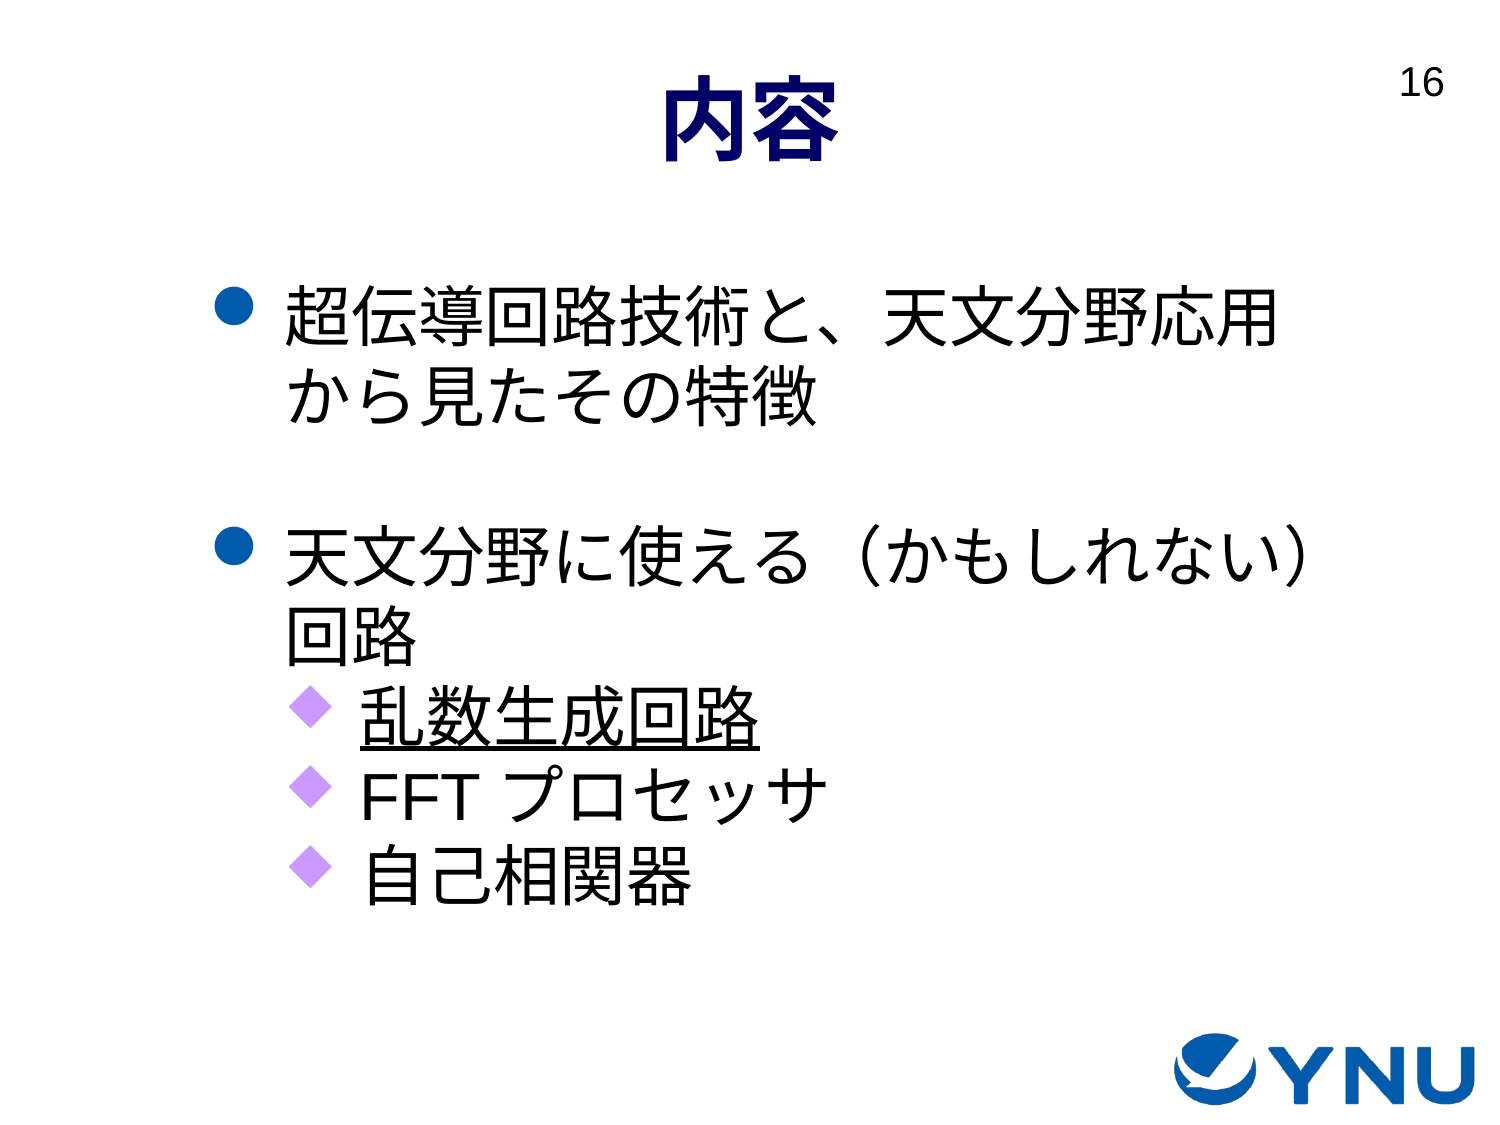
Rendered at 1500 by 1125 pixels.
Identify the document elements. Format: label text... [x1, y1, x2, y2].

text_box 超伝導回路技術と、天文分野応用 から見たその特徴 天文分野に使える（かもしれない）回路 乱数生成回路 FFTプロセッサ 自己相関器 [194, 267, 1376, 1002]
title 内容 [112, 23, 1388, 212]
picture [1154, 1017, 1496, 1124]
